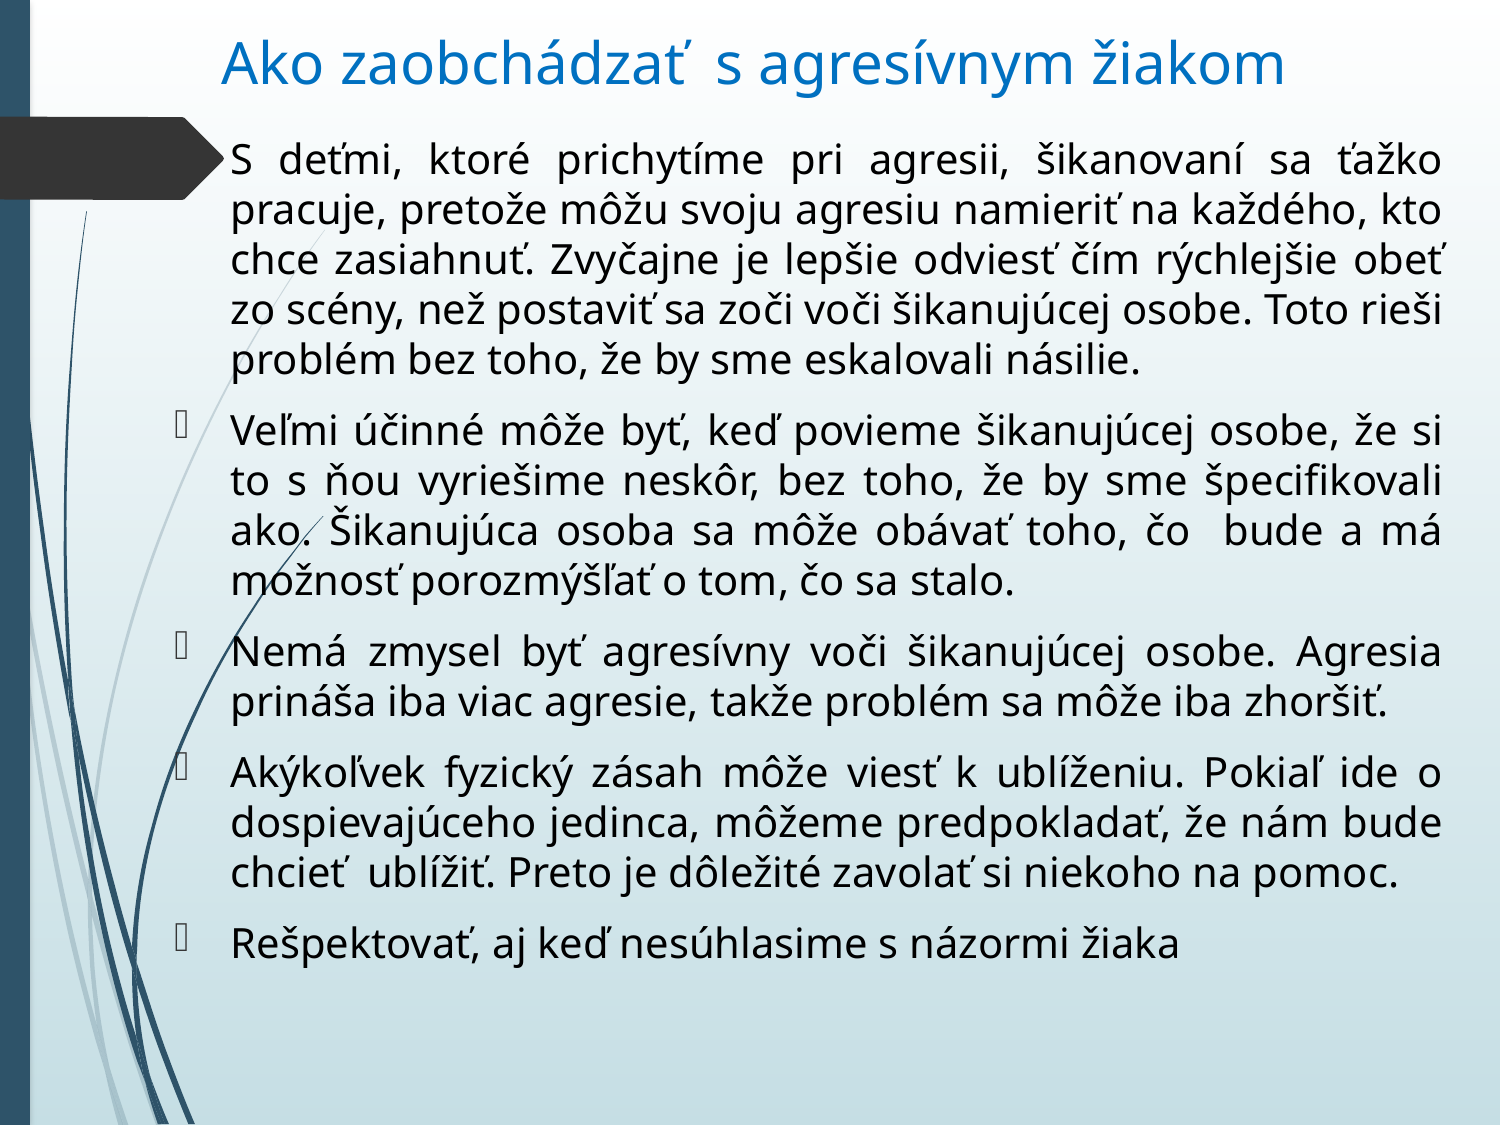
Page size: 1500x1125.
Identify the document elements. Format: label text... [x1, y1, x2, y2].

title Ako zaobchádzať s agresívnym žiakom [206, 19, 1471, 313]
list S deťmi, ktoré prichytíme pri agresii, šikanovaní sa ťažko pracuje, pretože môžu svoju agresiu namieriť na každého, kto chce zasiahnuť. Zvyčajne je lepšie odviesť čím rýchlejšie obeť zo scény, než postaviť sa zoči voči šikanujúcej osobe. Toto rieši problém bez toho, že by sme eskalovali násilie. Veľmi účinné môže byť, keď povieme šikanujúcej osobe, že si to s ňou vyriešime neskôr, bez toho, že by sme špecifikovali ako. Šikanujúca osoba sa môže obávať toho, čo bude a má možnosť porozmýšľať o tom, čo sa stalo. Nemá zmysel byť agresívny voči šikanujúcej osobe. Agresia prináša iba viac agresie, takže problém sa môže iba zhoršiť. Akýkoľvek fyzický zásah môže viesť k ublíženiu. Pokiaľ ide o dospievajúceho jedinca, môžeme predpokladať, že nám bude chcieť ublížiť. Preto je dôležité zavolať si niekoho na pomoc. Rešpektovať, aj keď nesúhlasime s názormi žiaka [159, 125, 1459, 1083]
